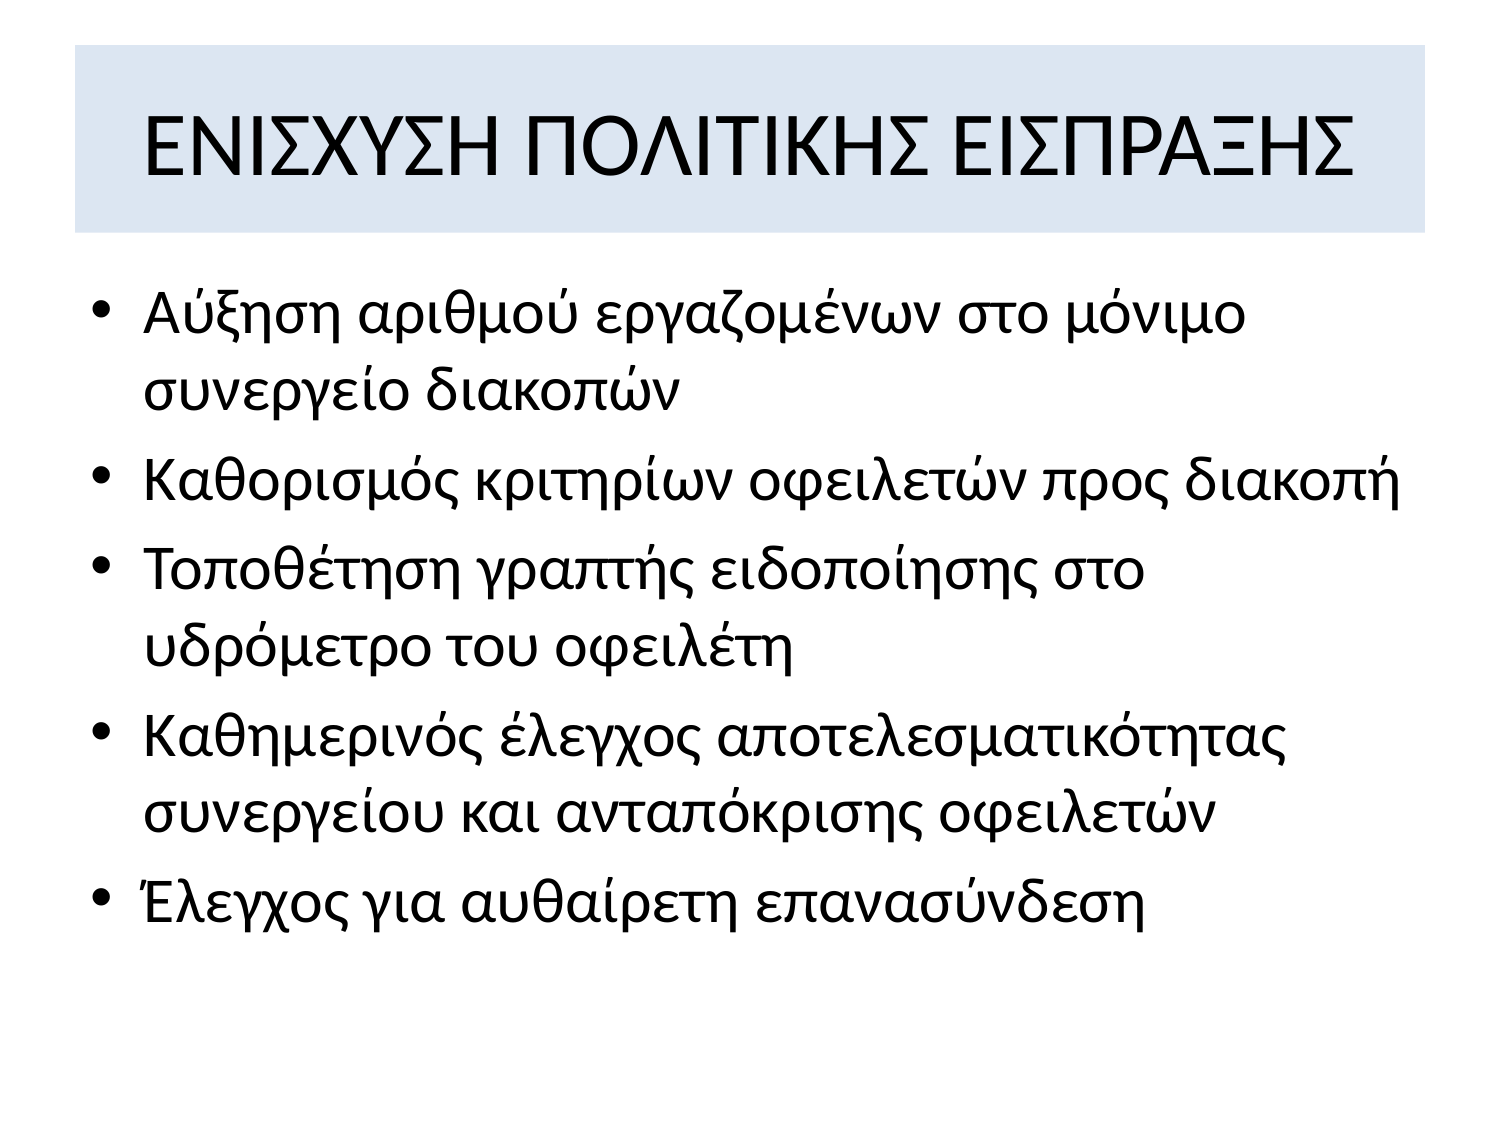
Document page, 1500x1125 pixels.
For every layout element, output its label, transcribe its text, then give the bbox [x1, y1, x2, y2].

list Αύξηση αριθμού εργαζομένων στο μόνιμο συνεργείο διακοπών Καθορισμός κριτηρίων οφειλετών προς διακοπή Τοποθέτηση γραπτής ειδοποίησης στο υδρόμετρο του οφειλέτη Καθημερινός έλεγχος αποτελεσματικότητας συνεργείου και ανταπόκρισης οφειλετών Έλεγχος για αυθαίρετη επανασύνδεση [75, 262, 1425, 1005]
title ΕΝΙΣΧΥΣΗ ΠΟΛΙΤΙΚΗΣ ΕΙΣΠΡΑΞΗΣ [75, 45, 1425, 233]
